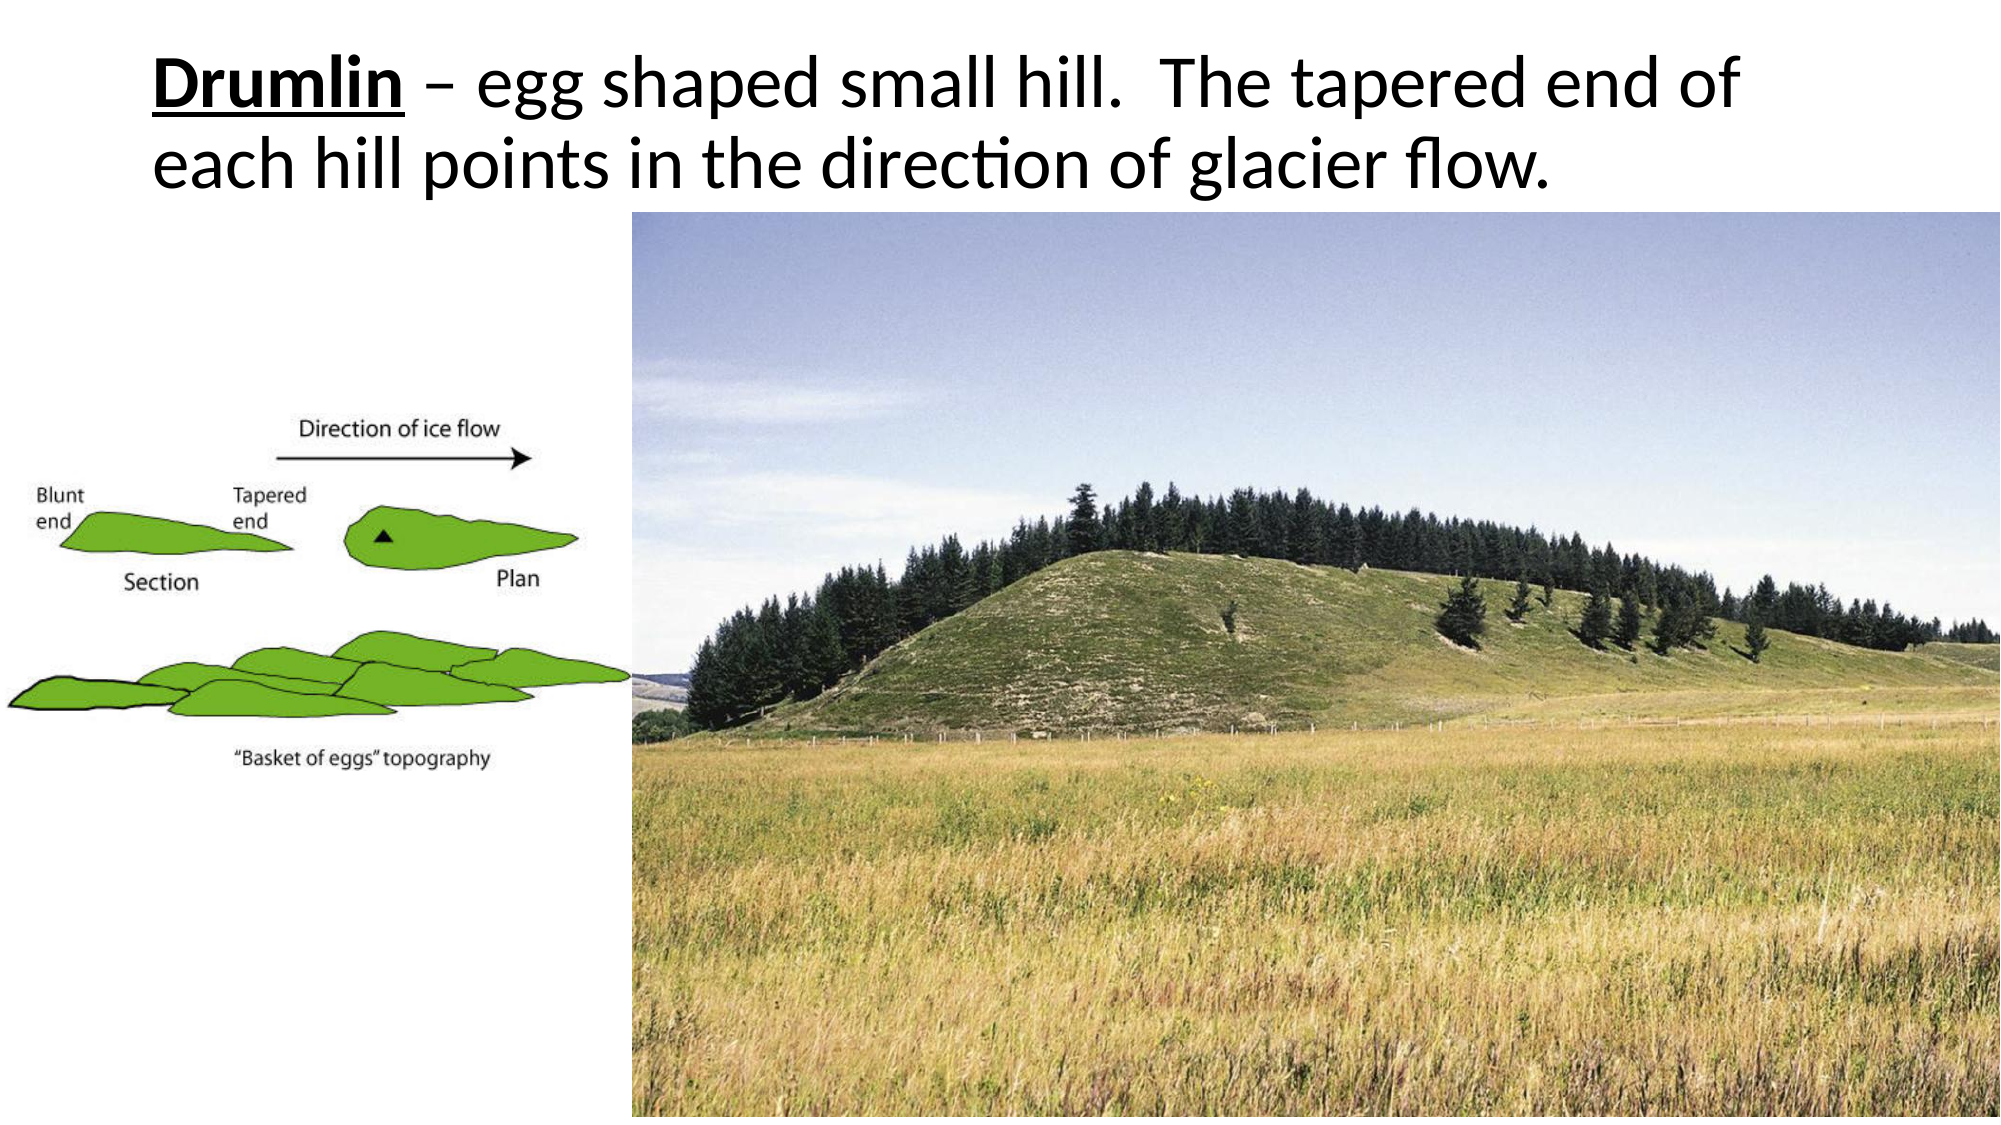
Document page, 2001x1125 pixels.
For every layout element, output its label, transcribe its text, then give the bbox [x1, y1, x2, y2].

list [5, 402, 631, 771]
title Drumlin – egg shaped small hill. The tapered end of each hill points in the direction of glacier flow. [137, 59, 1863, 278]
picture [631, 211, 2000, 1117]
